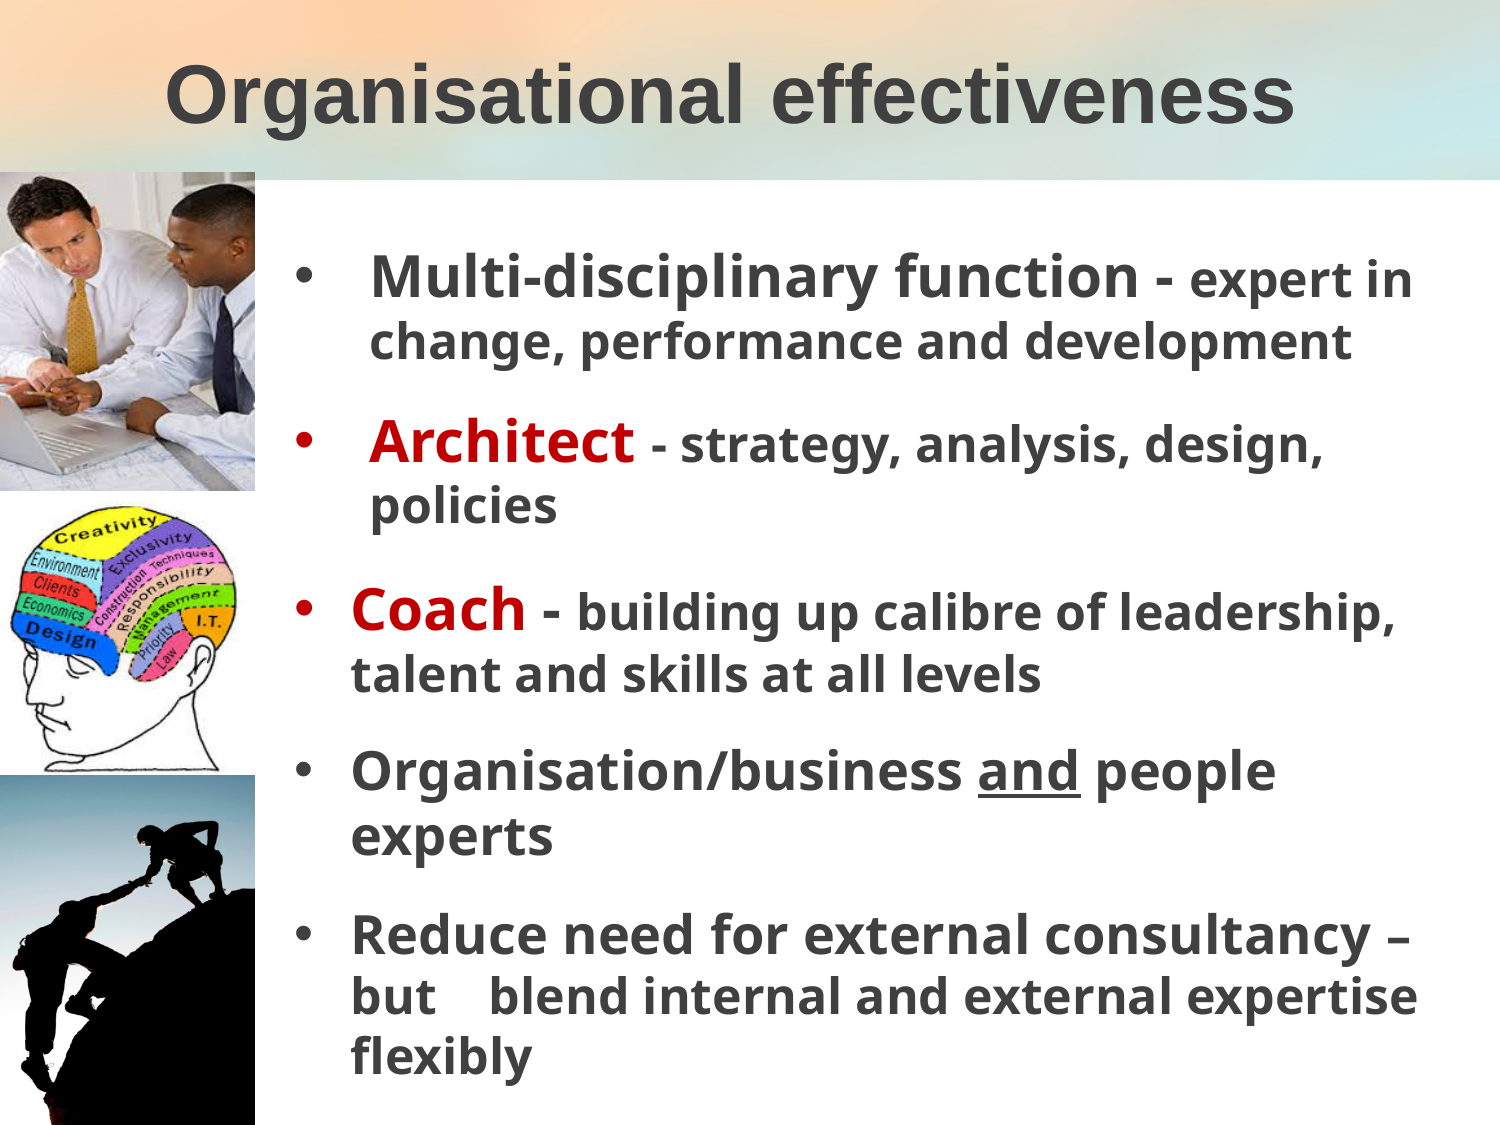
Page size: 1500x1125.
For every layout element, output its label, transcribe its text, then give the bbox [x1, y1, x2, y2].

list Multi-disciplinary function - expert in change, performance and development Architect - strategy, analysis, design, policies Coach - building up calibre of leadership, talent and skills at all levels Organisation/business and people experts Reduce need for external consultancy – but blend internal and external expertise flexibly Leaders/managers have you on speed-dial [258, 231, 1500, 1125]
picture [0, 172, 1500, 1125]
title Organisational effectiveness [0, 2, 1500, 179]
